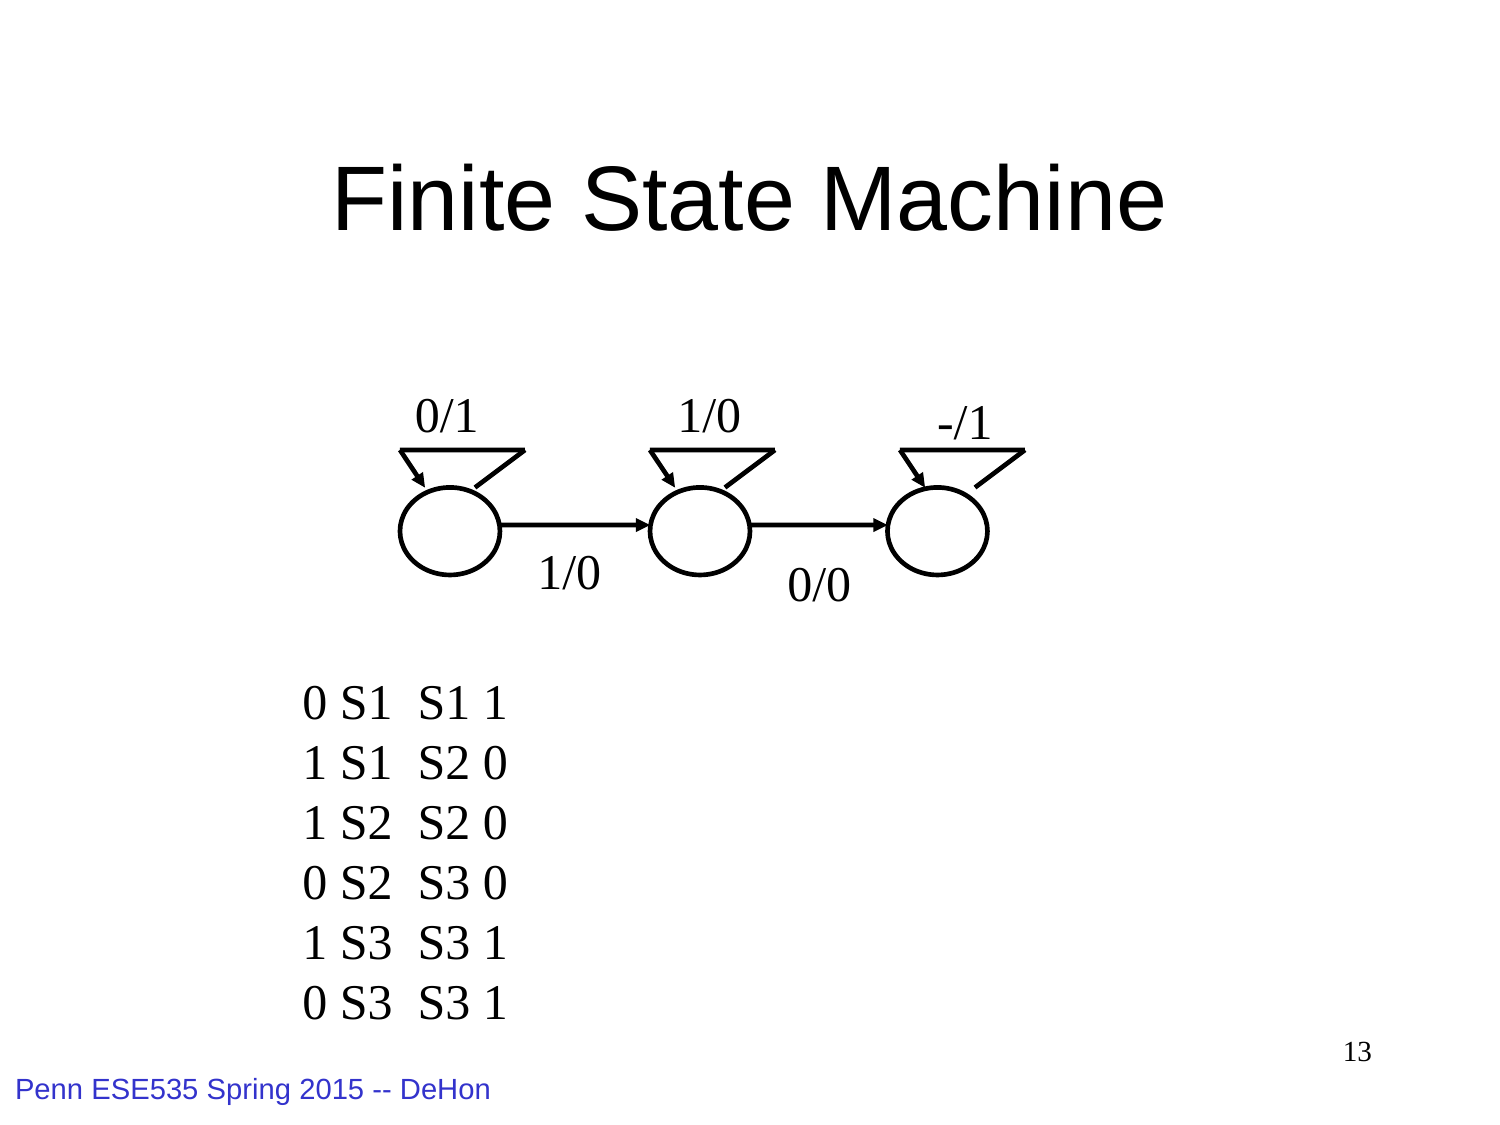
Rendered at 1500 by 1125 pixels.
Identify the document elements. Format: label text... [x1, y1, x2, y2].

title Finite State Machine [112, 99, 1388, 288]
text_box 0 S1 S1 1 1 S1 S2 0 1 S2 S2 0 0 S2 S3 0 1 S3 S3 1 0 S3 S3 1 [287, 662, 523, 1038]
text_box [399, 374, 1026, 620]
slide_number Penn ESE535 Spring 2015 -- DeHon [0, 1062, 576, 1125]
slide_number 13 [1074, 1024, 1388, 1101]
